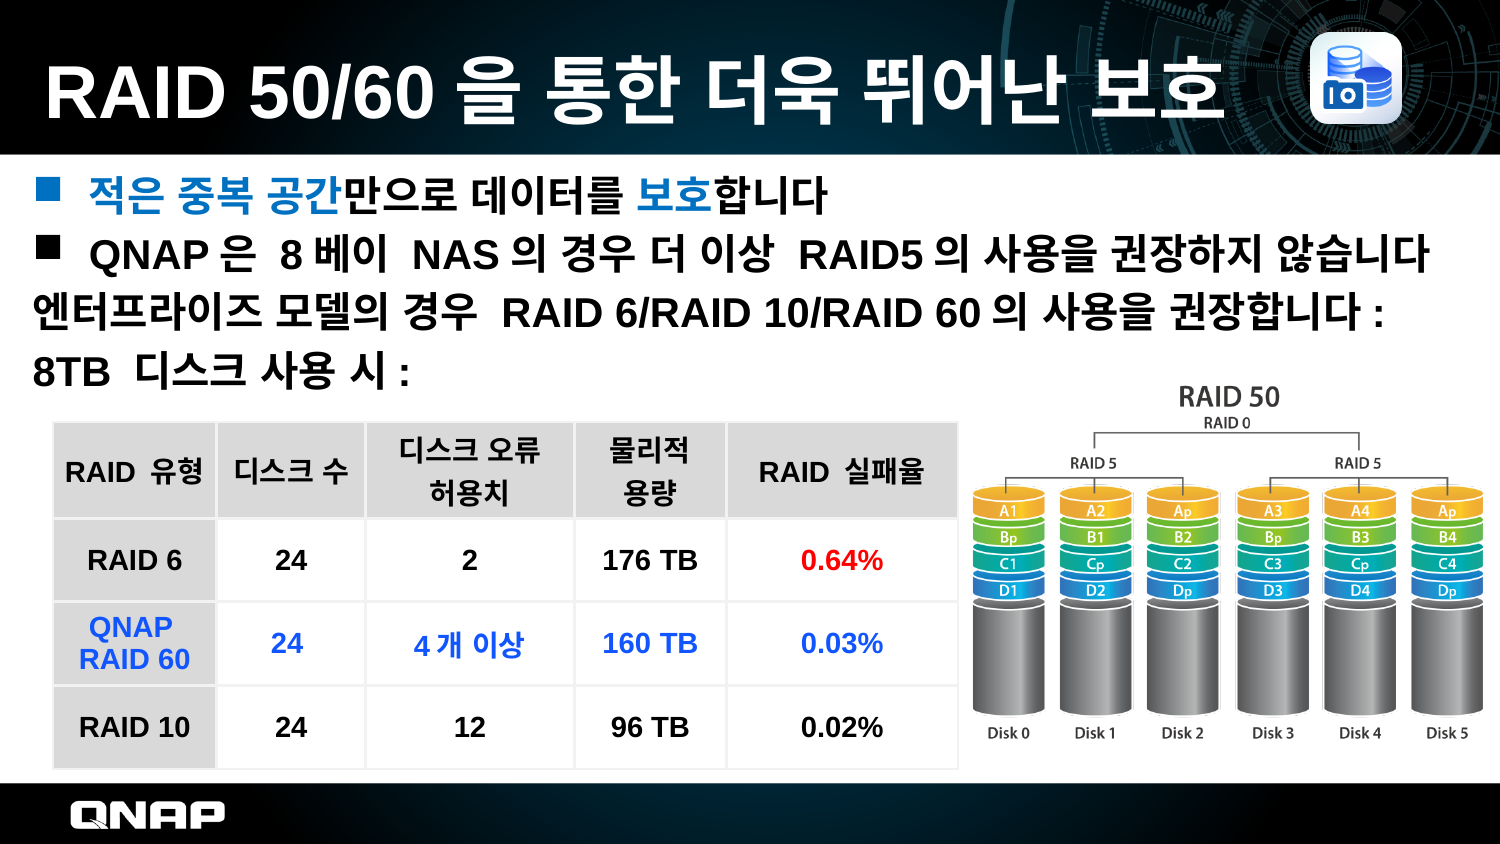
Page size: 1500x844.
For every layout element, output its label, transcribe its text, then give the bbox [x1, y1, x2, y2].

table_cell 24 [218, 520, 364, 600]
table_cell 24 [218, 603, 364, 684]
table_header 디스크 오류 허용치 [367, 423, 573, 517]
table_cell 0.64% [728, 520, 938, 600]
table_header 물리적 용량 [576, 423, 725, 517]
table_header RAID 실패율 [728, 423, 938, 517]
table_header RAID 유형 [54, 423, 215, 517]
table_cell 0.02% [728, 687, 939, 768]
table_cell 96 TB [576, 687, 725, 768]
table_cell QNAP RAID 60 [54, 603, 215, 684]
table_cell 24 [218, 687, 364, 768]
table_cell 0.03% [728, 603, 938, 684]
table_cell 2 [367, 520, 573, 600]
table_cell 160 TB [576, 603, 725, 684]
table_cell 12 [367, 687, 573, 768]
table_cell RAID 6 [54, 520, 215, 600]
table_cell RAID 10 [54, 687, 215, 768]
table_header 디스크 수 [218, 423, 364, 517]
table_cell 176 TB [576, 520, 725, 600]
list 적은 중복 공간만으로 데이터를 보호합니다 QNAP은 8베이 NAS의 경우 더 이상 RAID5의 사용을 권장하지 않습니다 엔터프라이즈 모델의 경우 RAID 6/RAID 10/RAID 60의 사용을 권장합니다: 8TB 디스크 사용 시: [17, 161, 1483, 719]
table_cell 4개 이상 [367, 603, 573, 684]
picture [0, 0, 1500, 844]
title RAID 50/60을 통한 더욱 뛰어난 보호 [29, 17, 1425, 159]
